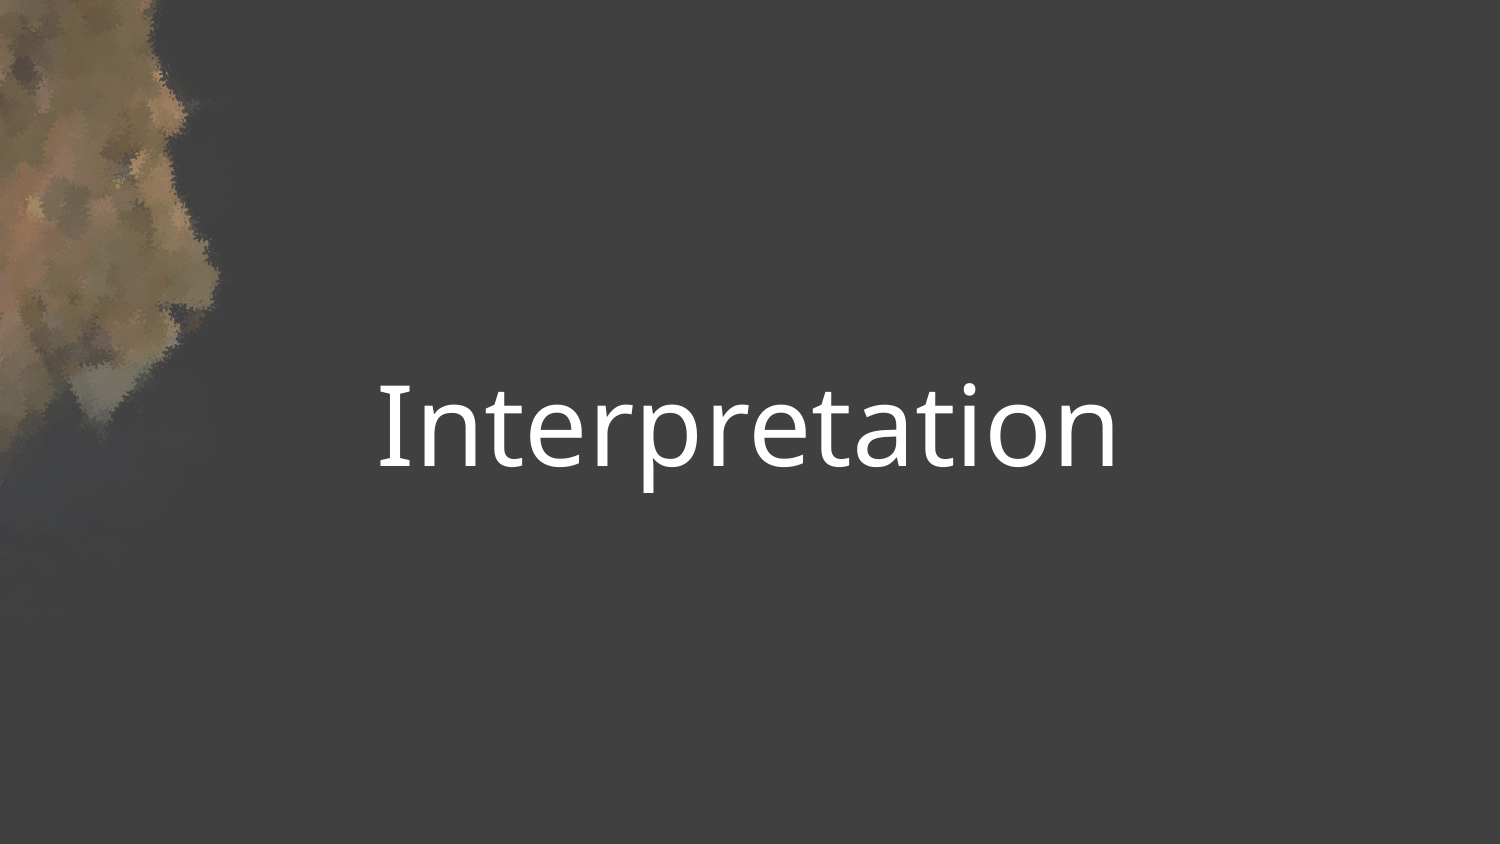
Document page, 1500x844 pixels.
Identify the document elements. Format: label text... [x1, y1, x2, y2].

list Interpretation [80, 64, 1420, 779]
